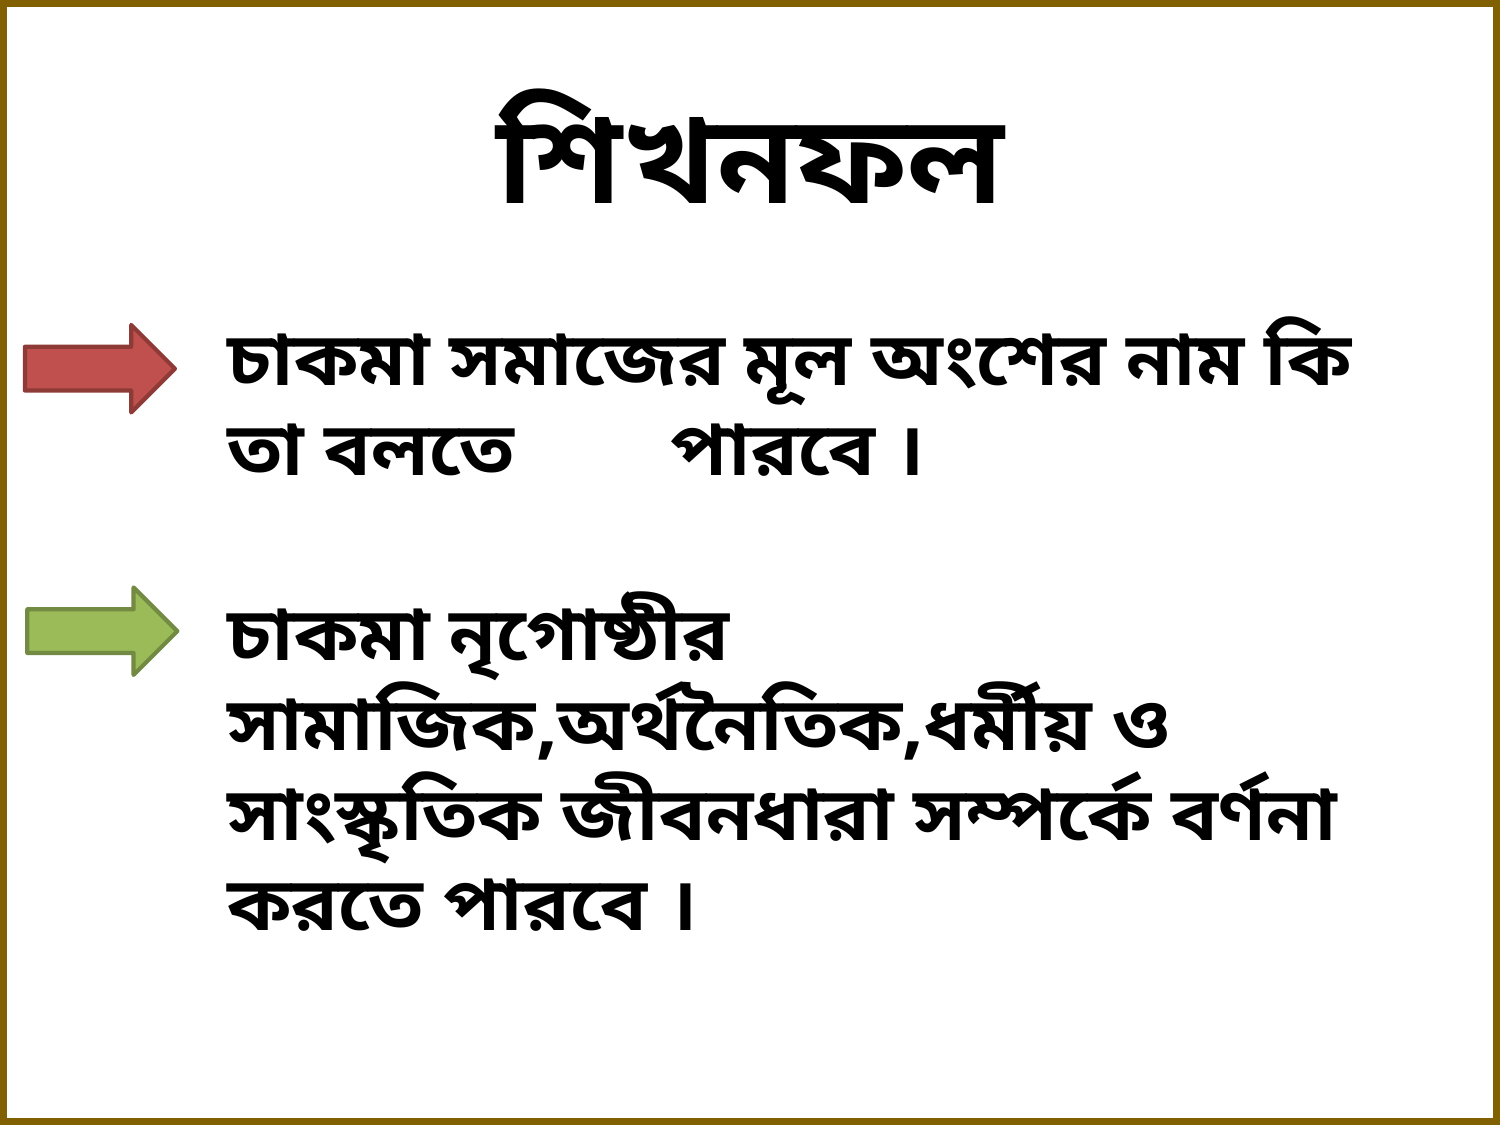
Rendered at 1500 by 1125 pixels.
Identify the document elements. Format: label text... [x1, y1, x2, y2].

text_box [25, 585, 180, 677]
text_box শিখনফল [12, 70, 1488, 236]
text_box [0, 0, 1500, 1125]
text_box চাকমা সমাজের মূল অংশের নাম কি তা বলতে পারবে । [212, 303, 1413, 498]
text_box [22, 322, 178, 415]
text_box চাকমা নৃগোষ্ঠীর সামাজিক,অর্থনৈতিক,ধর্মীয় ও সাংস্কৃতিক জীবনধারা সম্পর্কে বর্ণনা করতে পারবে । [212, 578, 1438, 953]
